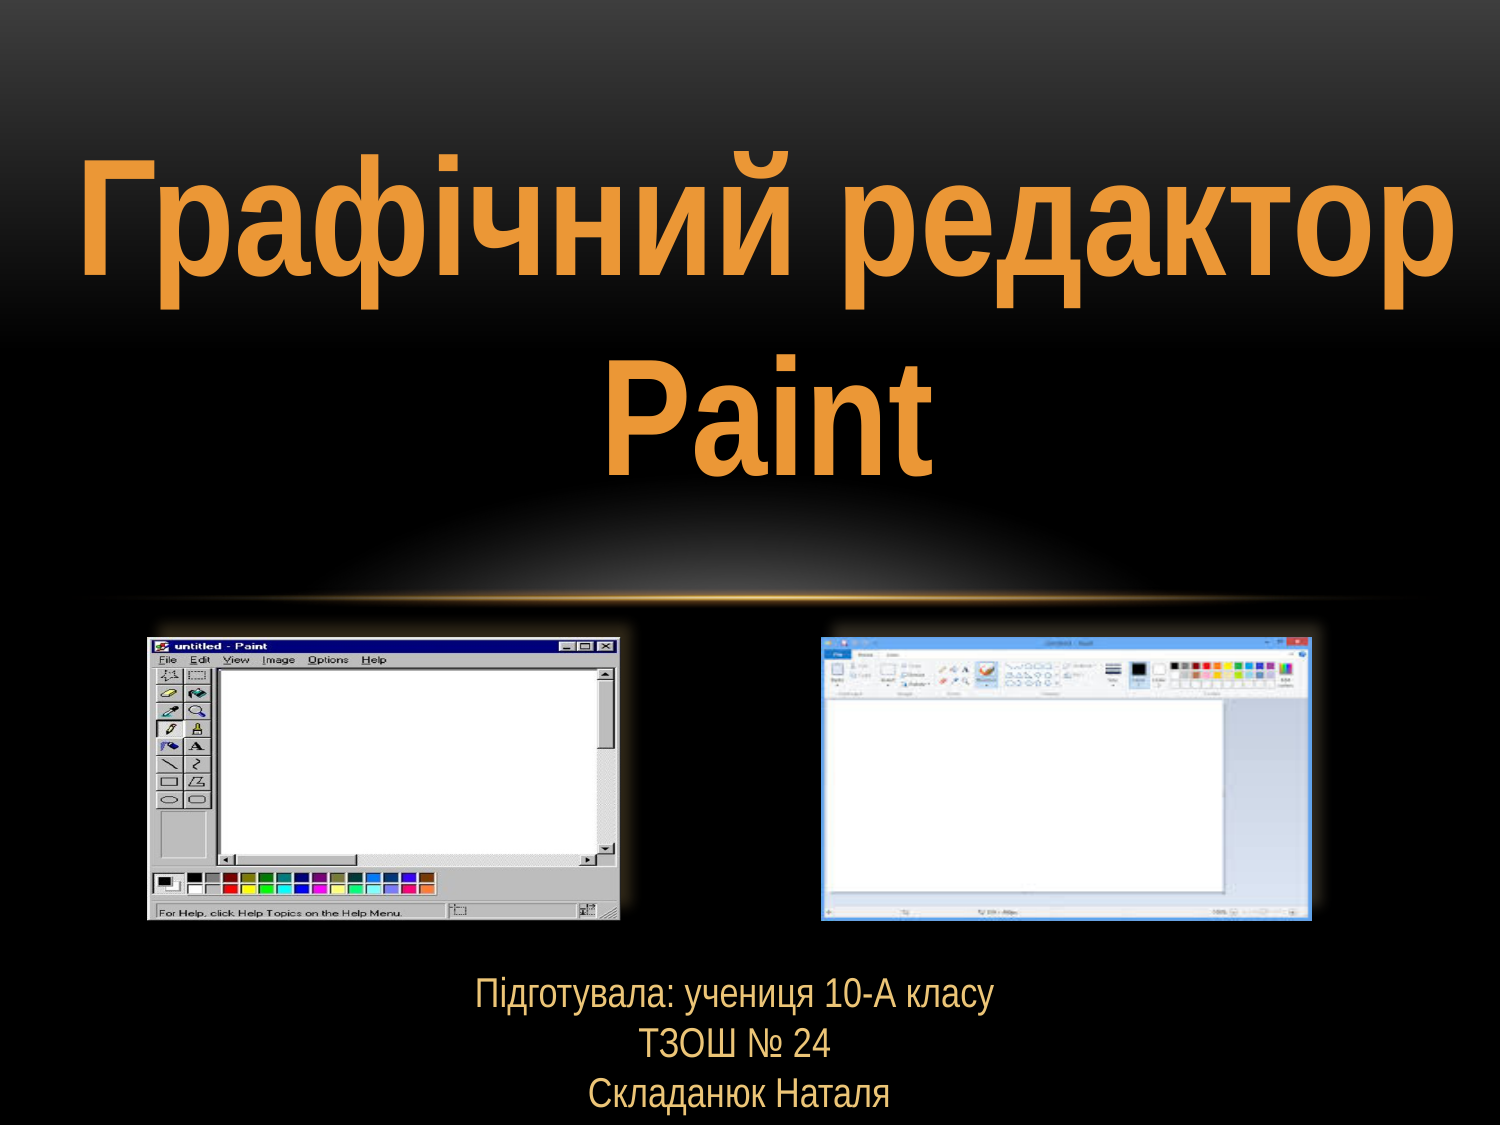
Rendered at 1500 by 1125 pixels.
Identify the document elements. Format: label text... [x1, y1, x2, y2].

text_box Підготувала: учениця 10-А класу ТЗОШ № 24 Складанюк Наталя [361, 958, 1118, 1124]
picture [0, 0, 1500, 921]
text_box Кросворд [162, 628, 628, 750]
text_box Графічний редактор Paint [53, 101, 1483, 517]
text_box Кросворд [839, 631, 1318, 750]
